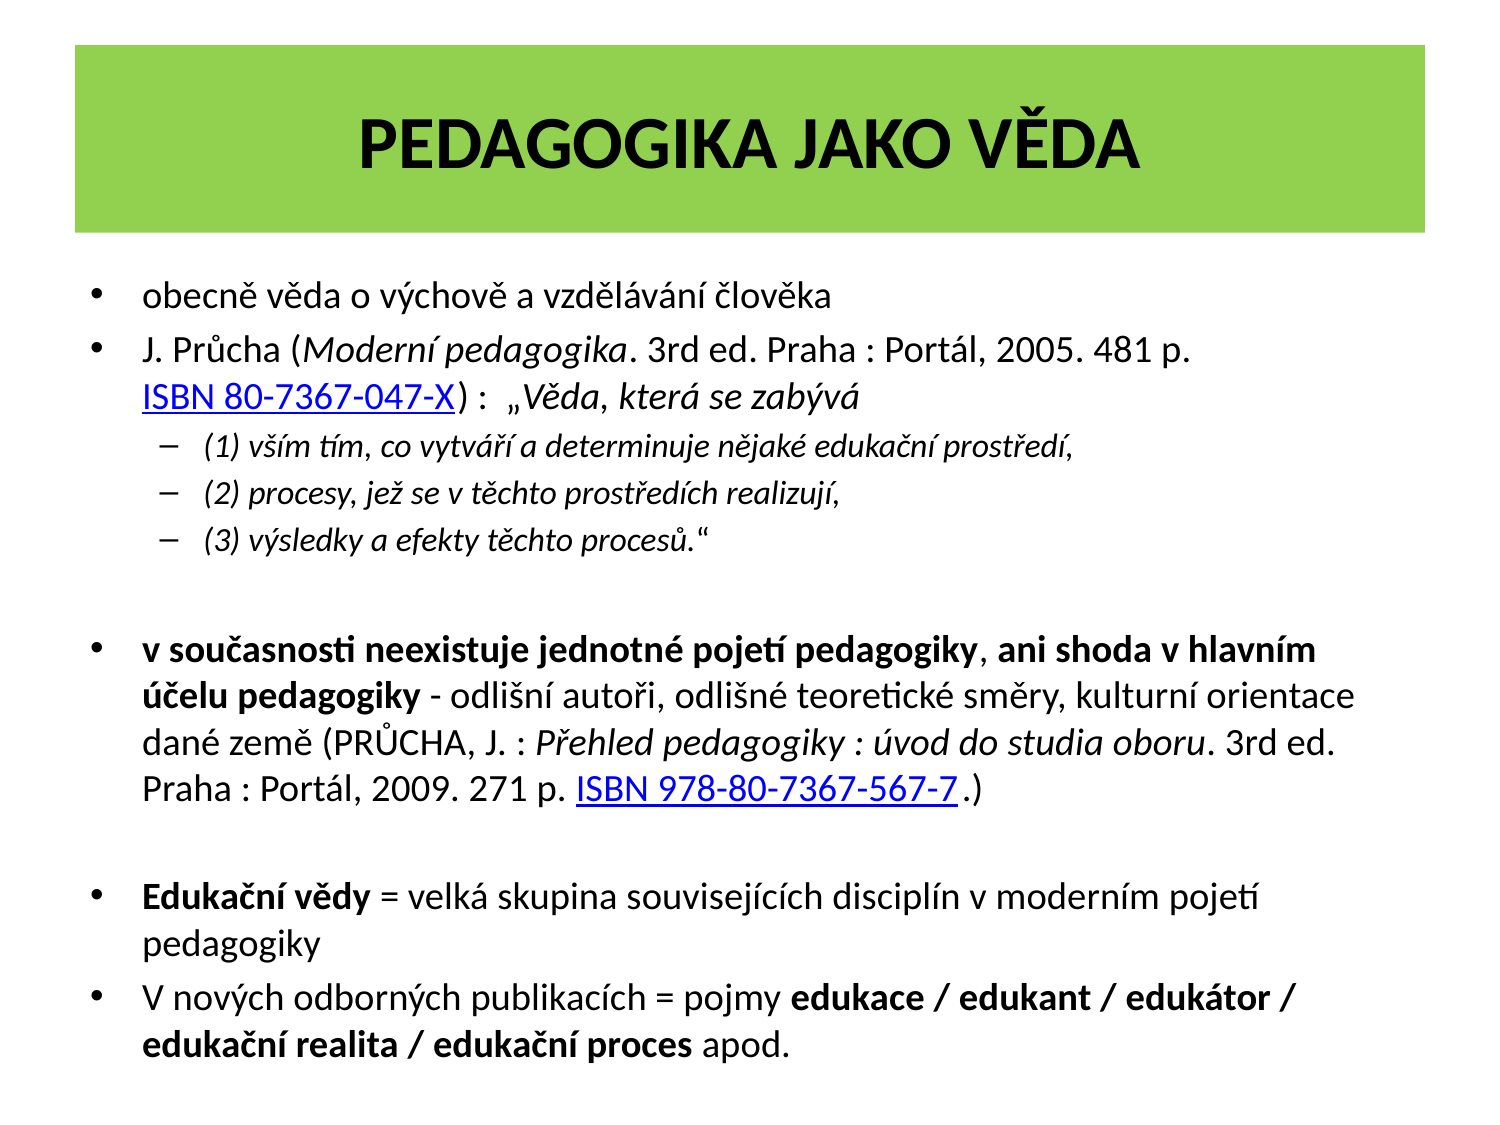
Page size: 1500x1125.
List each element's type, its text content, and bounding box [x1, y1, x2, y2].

title Pedagogika jako věda [75, 45, 1425, 233]
list obecně věda o výchově a vzdělávání člověka J. Průcha (Moderní pedagogika. 3rd ed. Praha : Portál, 2005. 481 p. ISBN 80-7367-047-X) : „Věda, která se zabývá (1) vším tím, co vytváří a determinuje nějaké edukační prostředí, (2) procesy, jež se v těchto prostředích realizují, (3) výsledky a efekty těchto procesů.“ v současnosti neexistuje jednotné pojetí pedagogiky, ani shoda v hlavním účelu pedagogiky - odlišní autoři, odlišné teoretické směry, kulturní orientace dané země (PRŮCHA, J. : Přehled pedagogiky : úvod do studia oboru. 3rd ed. Praha : Portál, 2009. 271 p. ISBN 978-80-7367-567-7.) Edukační vědy = velká skupina souvisejících disciplín v moderním pojetí pedagogiky V nových odborných publikacích = pojmy edukace / edukant / edukátor / edukační realita / edukační proces apod. [75, 262, 1425, 1083]
